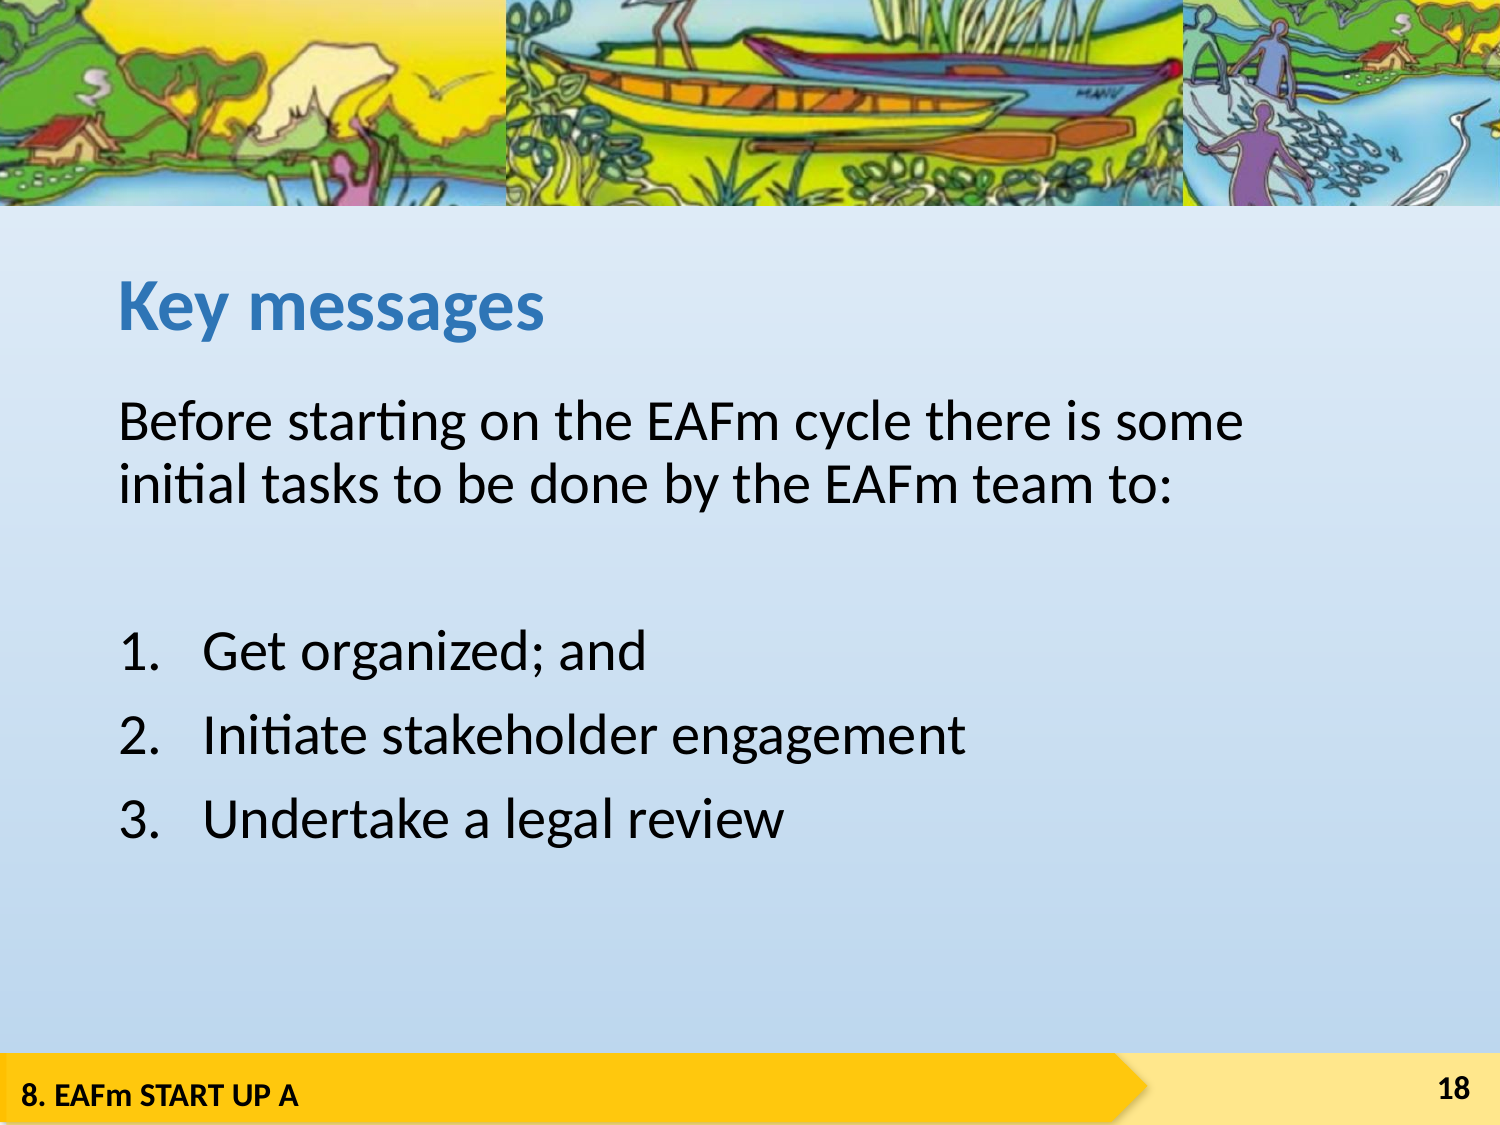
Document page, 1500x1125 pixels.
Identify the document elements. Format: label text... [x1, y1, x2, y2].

text_box [0, 206, 1500, 1053]
title Key messages [103, 244, 1397, 368]
slide_number 18 [1375, 1055, 1486, 1116]
picture [0, 0, 1500, 206]
list Before starting on the EAFm cycle there is some initial tasks to be done by the EAFm team to: Get organized; and Initiate stakeholder engagement Undertake a legal review [103, 382, 1397, 1014]
